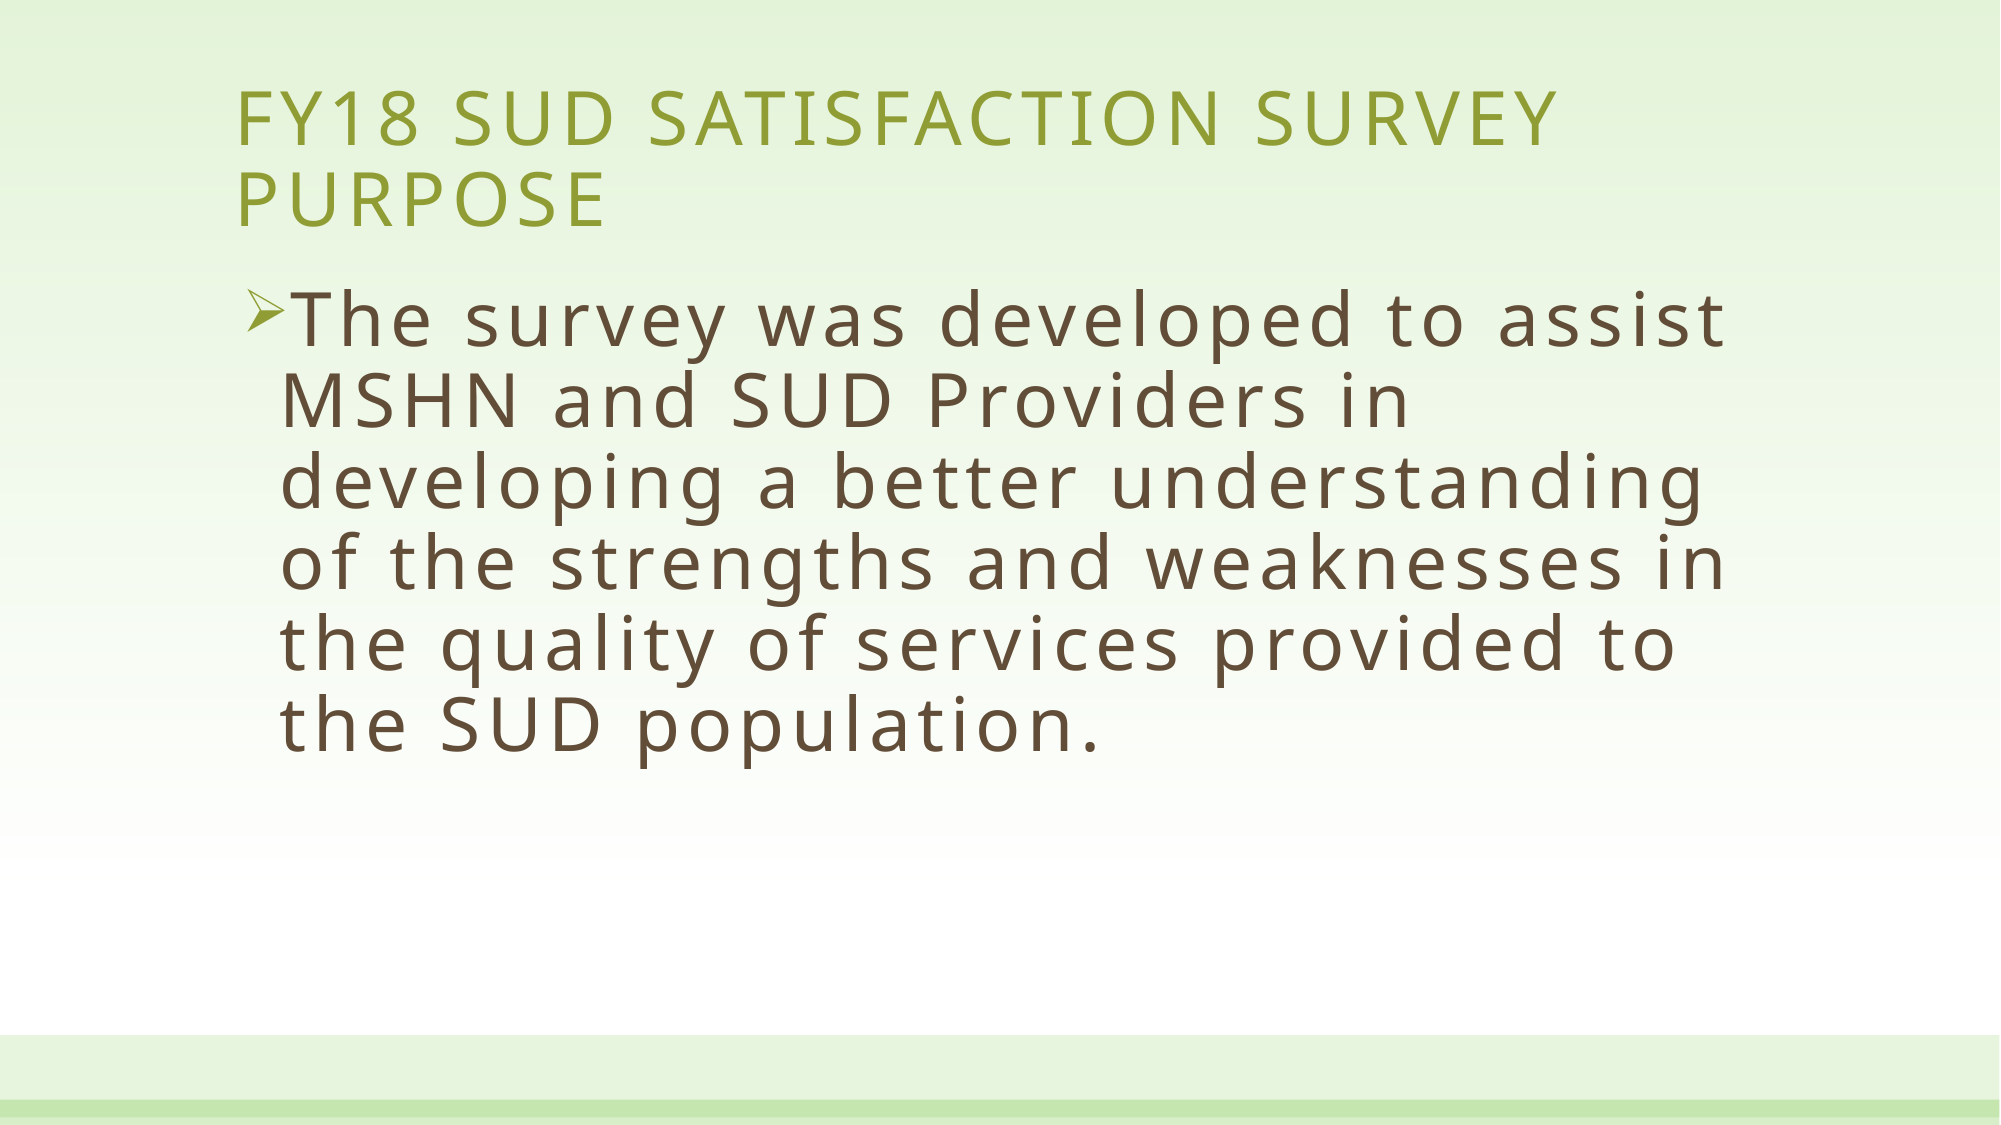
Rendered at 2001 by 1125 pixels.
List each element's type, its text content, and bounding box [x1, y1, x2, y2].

list The survey was developed to assist MSHN and SUD Providers in developing a better understanding of the strengths and weaknesses in the quality of services provided to the SUD population. [219, 274, 1780, 987]
title FY18 SUD Satisfaction Survey Purpose [219, 71, 1780, 251]
